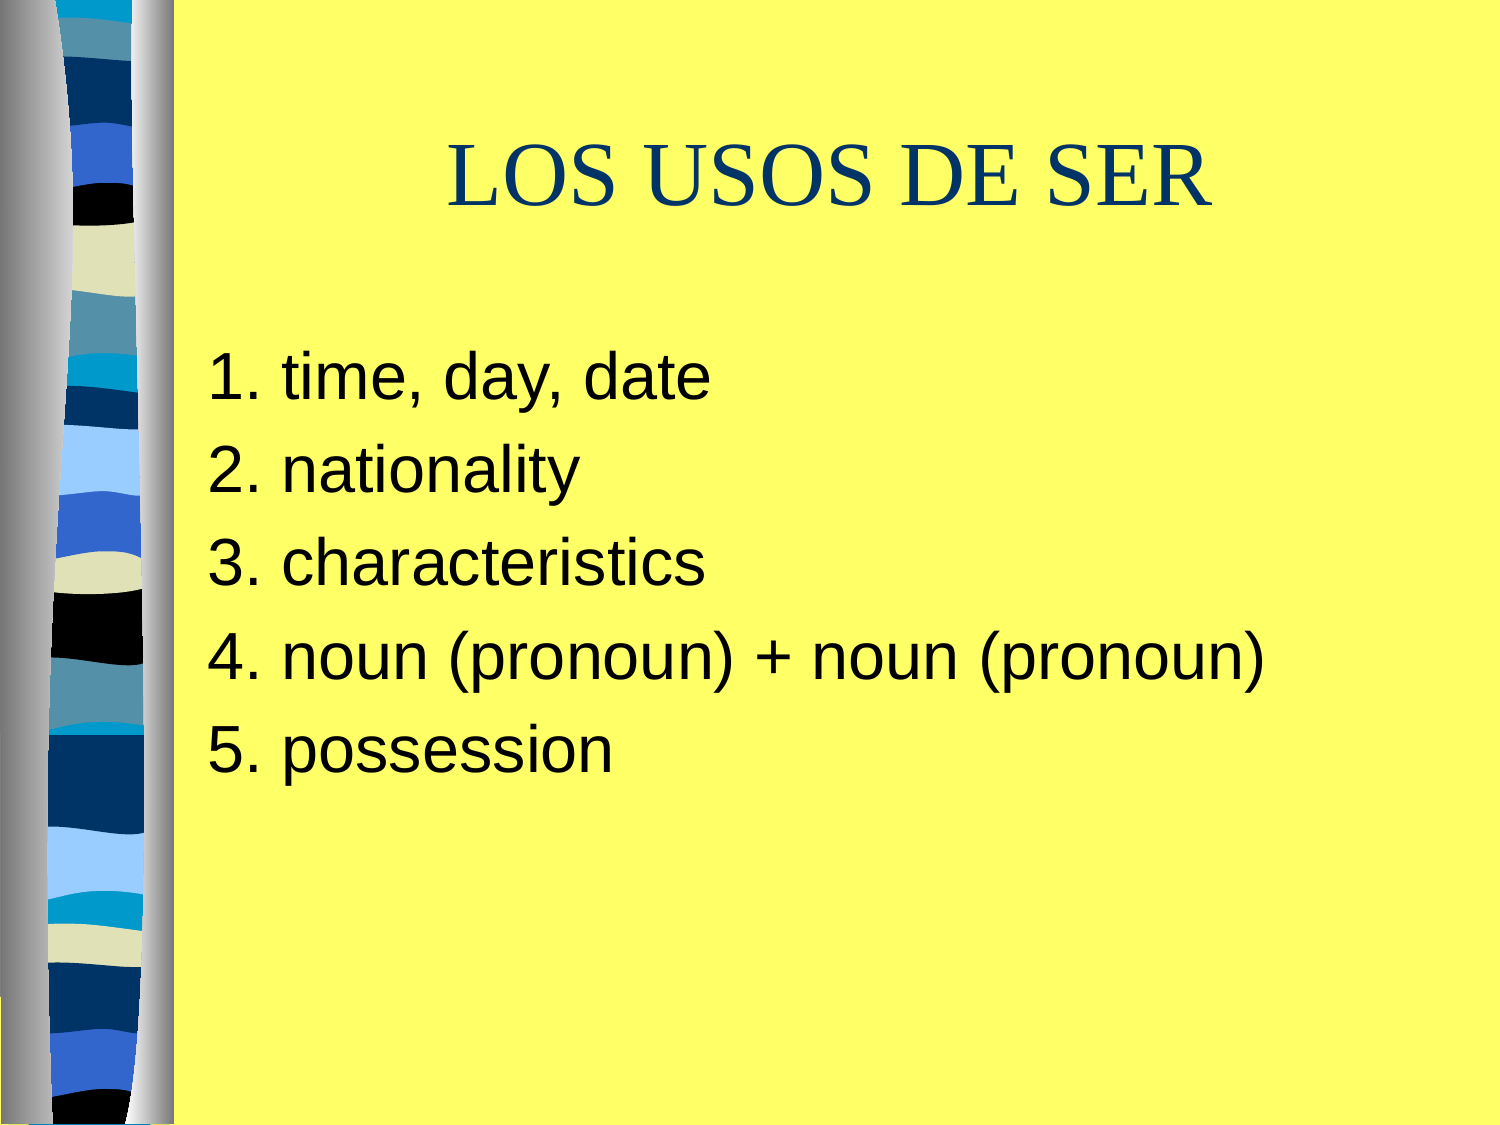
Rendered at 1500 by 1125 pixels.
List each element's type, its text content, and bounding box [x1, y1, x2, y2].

title LOS USOS DE SER [192, 74, 1468, 263]
list 1. time, day, date 2. nationality 3. characteristics 4. noun (pronoun) + noun (pronoun) 5. possession [192, 324, 1468, 1001]
